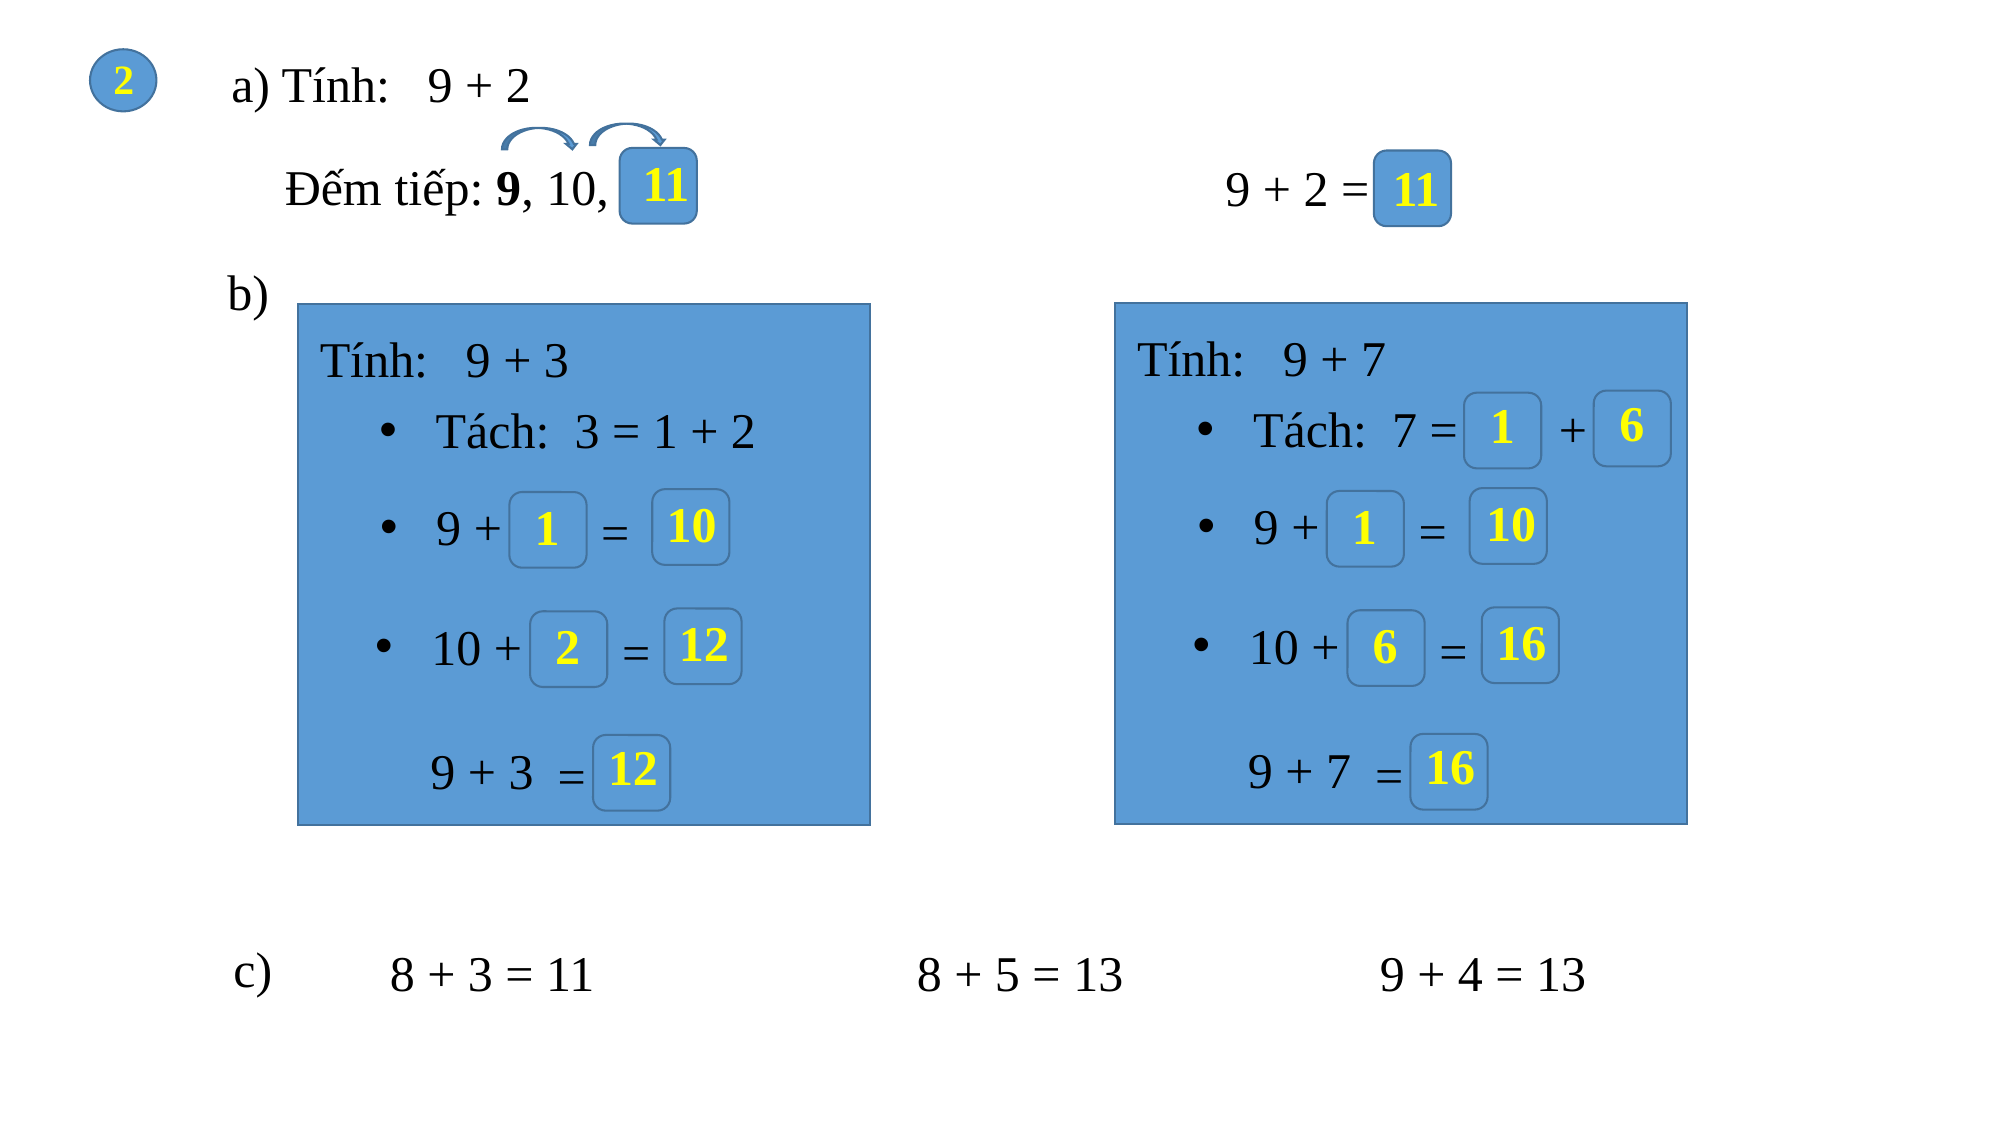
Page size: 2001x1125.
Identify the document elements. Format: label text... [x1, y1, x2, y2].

text_box [297, 303, 871, 826]
text_box 10 + [1177, 606, 1357, 682]
text_box [618, 148, 696, 225]
text_box 10 [651, 484, 738, 560]
text_box 1 [1475, 386, 1540, 461]
text_box [593, 804, 670, 812]
text_box Tính: 9 + 7 [1122, 318, 1461, 394]
text_box 10 [1471, 483, 1554, 559]
text_box 9 + 7 [1233, 731, 1375, 806]
text_box [1346, 609, 1424, 687]
text_box [1114, 302, 1688, 825]
text_box 12 [664, 604, 762, 679]
text_box 11 [627, 143, 708, 219]
text_box = [1403, 492, 1461, 568]
text_box 9 + [1182, 487, 1337, 563]
text_box 9 + 4 = 13 [1365, 934, 1625, 1009]
text_box [665, 679, 741, 686]
text_box 11 [1389, 149, 1459, 224]
text_box 12 [593, 728, 687, 804]
text_box a) Tính: 9 + 2 [216, 44, 555, 120]
text_box 1 [1337, 486, 1402, 562]
text_box 8 + 3 = 11 [375, 934, 620, 1009]
text_box 10 + [360, 607, 540, 683]
text_box = [543, 737, 600, 812]
text_box Tính: 9 + 3 [304, 319, 644, 395]
text_box [1325, 490, 1403, 568]
text_box 8 + 5 = 13 [902, 934, 1178, 1009]
text_box Tách: 7 = [1181, 390, 1475, 466]
text_box b) [212, 253, 297, 328]
text_box 2 [540, 607, 605, 682]
text_box 16 [1481, 603, 1571, 678]
text_box 16 [1410, 727, 1492, 803]
text_box [508, 491, 586, 569]
text_box + [1543, 390, 1608, 466]
text_box c) [218, 929, 300, 1005]
text_box 9 + [365, 488, 519, 564]
text_box 6 [1604, 384, 1669, 459]
text_box 2 [98, 45, 158, 110]
text_box [588, 122, 667, 147]
text_box [1410, 803, 1488, 811]
text_box 1 [519, 487, 584, 563]
text_box [1377, 224, 1448, 228]
text_box = [607, 612, 665, 688]
text_box 6 [1357, 606, 1423, 681]
text_box [1468, 493, 1546, 565]
text_box [529, 610, 607, 689]
text_box = [586, 493, 644, 569]
text_box [1483, 678, 1558, 685]
text_box Tách: 3 = 1 + 2 [364, 391, 773, 467]
text_box [1463, 391, 1543, 470]
text_box [500, 126, 579, 151]
text_box Đếm tiếp: 9, 10, [269, 147, 627, 223]
text_box [88, 58, 98, 102]
text_box = [1360, 735, 1418, 811]
text_box 9 + 2 = [1210, 149, 1389, 224]
text_box [653, 560, 728, 566]
text_box [1600, 395, 1672, 468]
text_box 9 + 3 [415, 732, 558, 807]
text_box = [1424, 611, 1482, 687]
